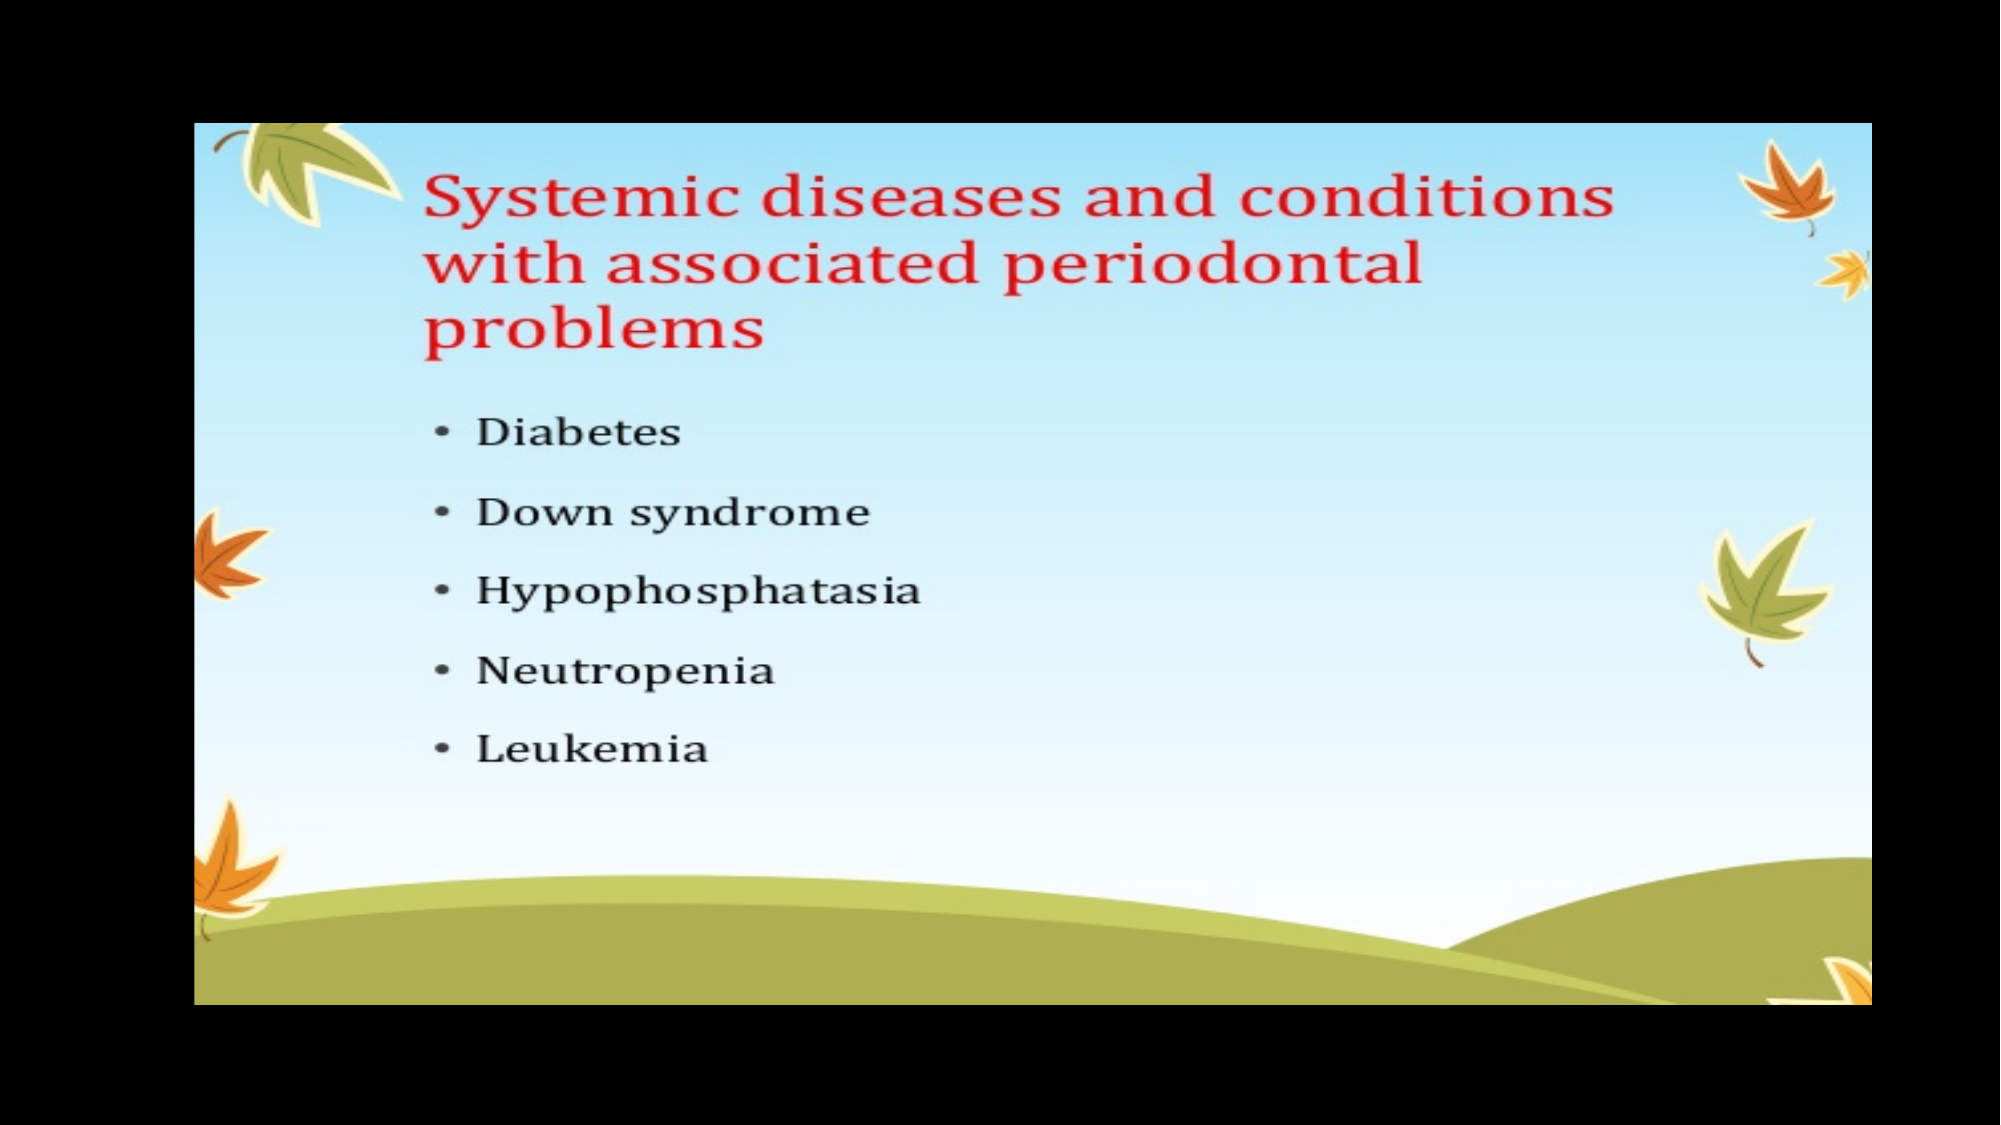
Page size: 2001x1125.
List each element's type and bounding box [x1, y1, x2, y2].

picture [194, 123, 1872, 1005]
